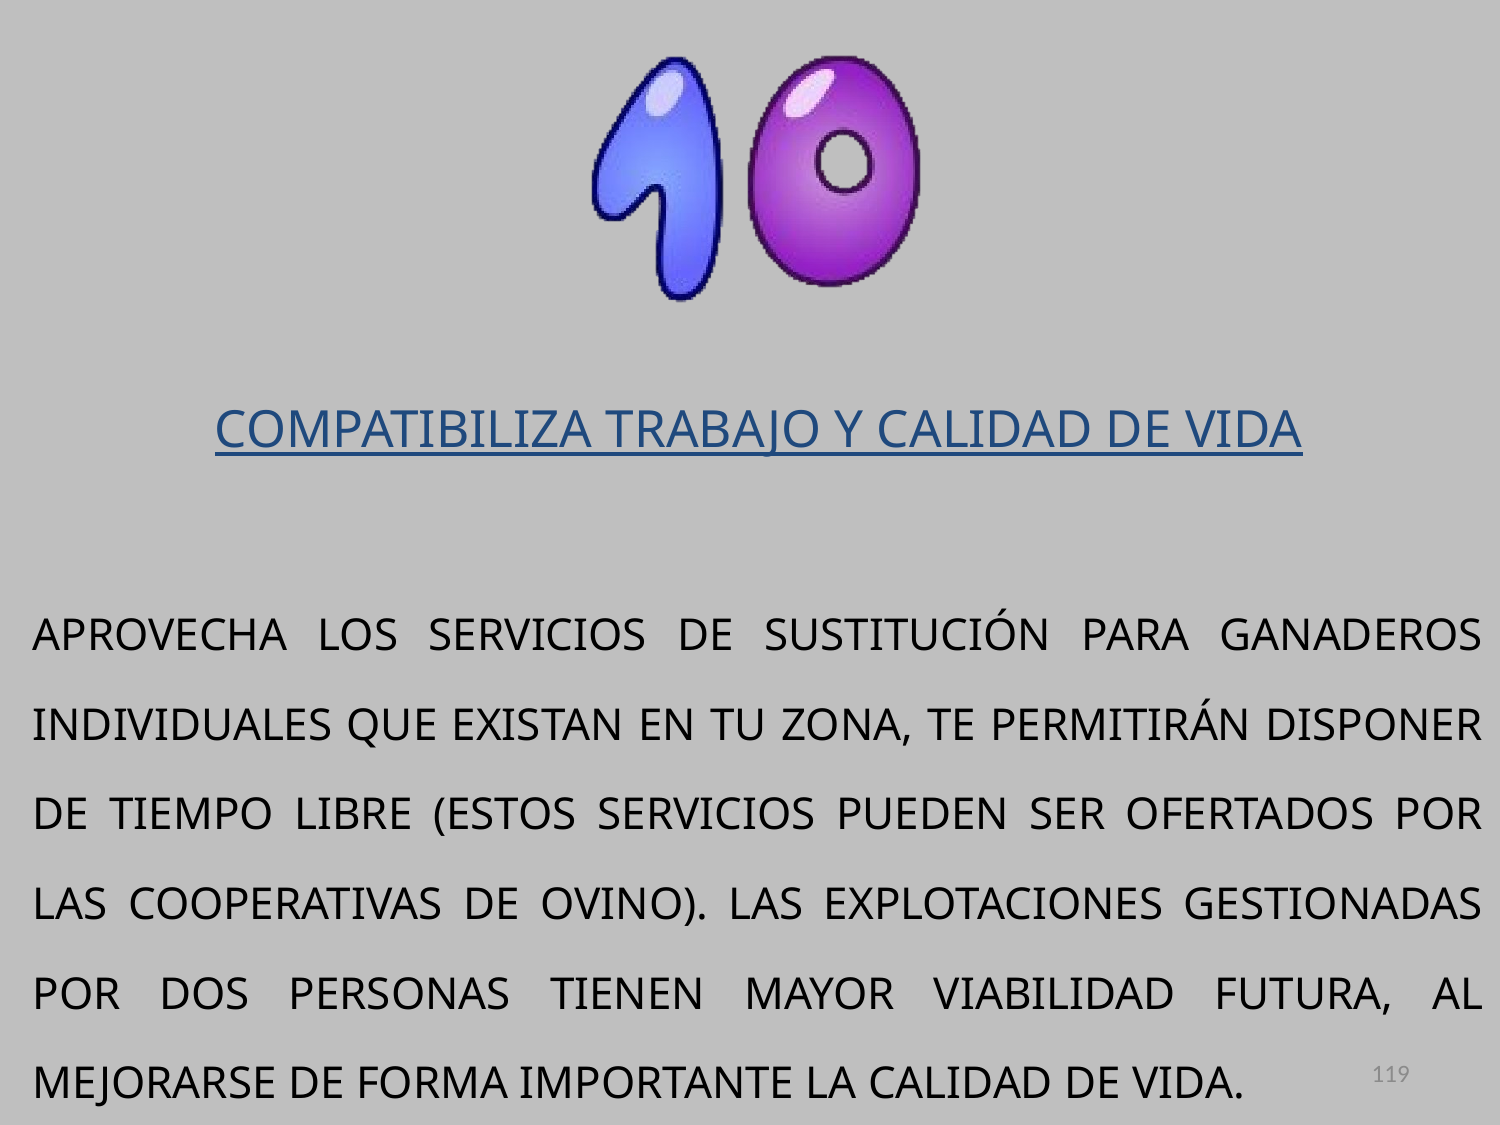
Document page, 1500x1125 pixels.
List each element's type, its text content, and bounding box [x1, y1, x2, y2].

list COMPATIBILIZA TRABAJO Y CALIDAD DE VIDA APROVECHA LOS SERVICIOS DE SUSTITUCIÓN PARA GANADEROS INDIVIDUALES QUE EXISTAN EN TU ZONA, TE PERMITIRÁN DISPONER DE TIEMPO LIBRE (ESTOS SERVICIOS PUEDEN SER OFERTADOS POR LAS COOPERATIVAS DE OVINO). LAS EXPLOTACIONES GESTIONADAS POR DOS PERSONAS TIENEN MAYOR VIABILIDAD FUTURA, AL MEJORARSE DE FORMA IMPORTANTE LA CALIDAD DE VIDA. [17, 184, 1500, 1125]
slide_number 119 [1074, 1042, 1425, 1103]
picture [582, 42, 926, 327]
